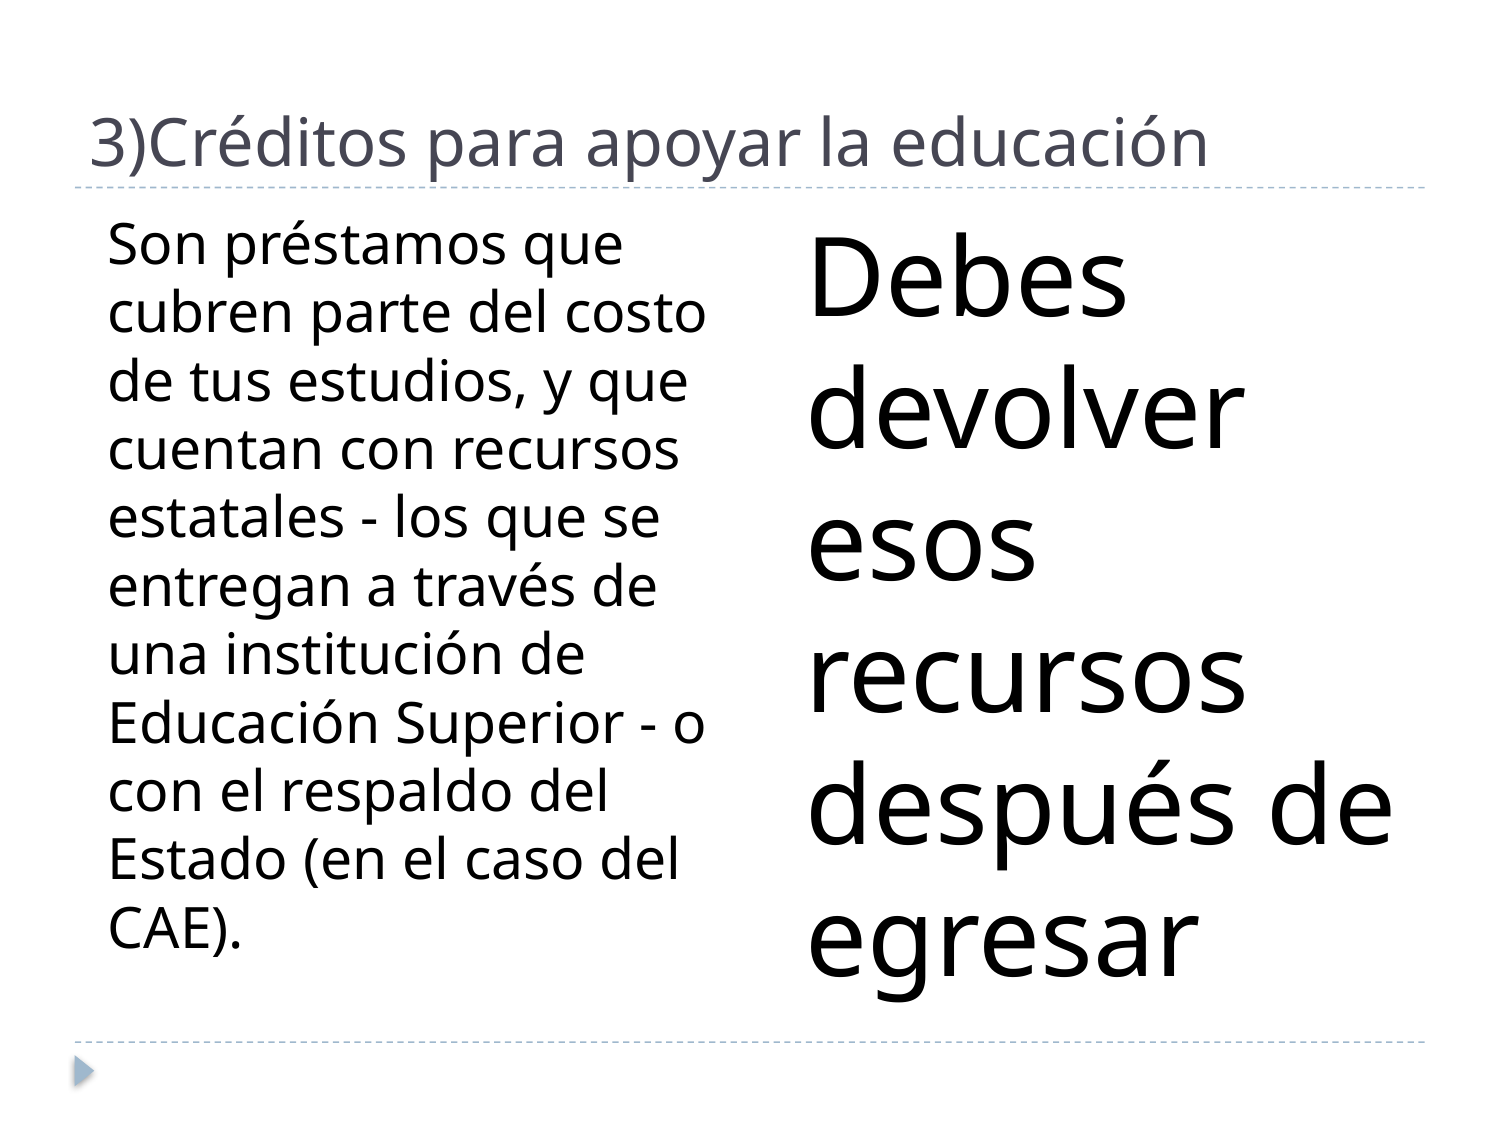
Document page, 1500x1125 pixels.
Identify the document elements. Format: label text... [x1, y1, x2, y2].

title 3)Créditos para apoyar la educación [75, 37, 1425, 188]
list Debes devolver esos recursos después de egresar [759, 199, 1423, 1010]
list Son préstamos que cubren parte del costo de tus estudios, y que cuentan con recursos estatales - los que se entregan a través de una institución de Educación Superior - o con el respaldo del Estado (en el caso del CAE). [75, 200, 738, 1010]
